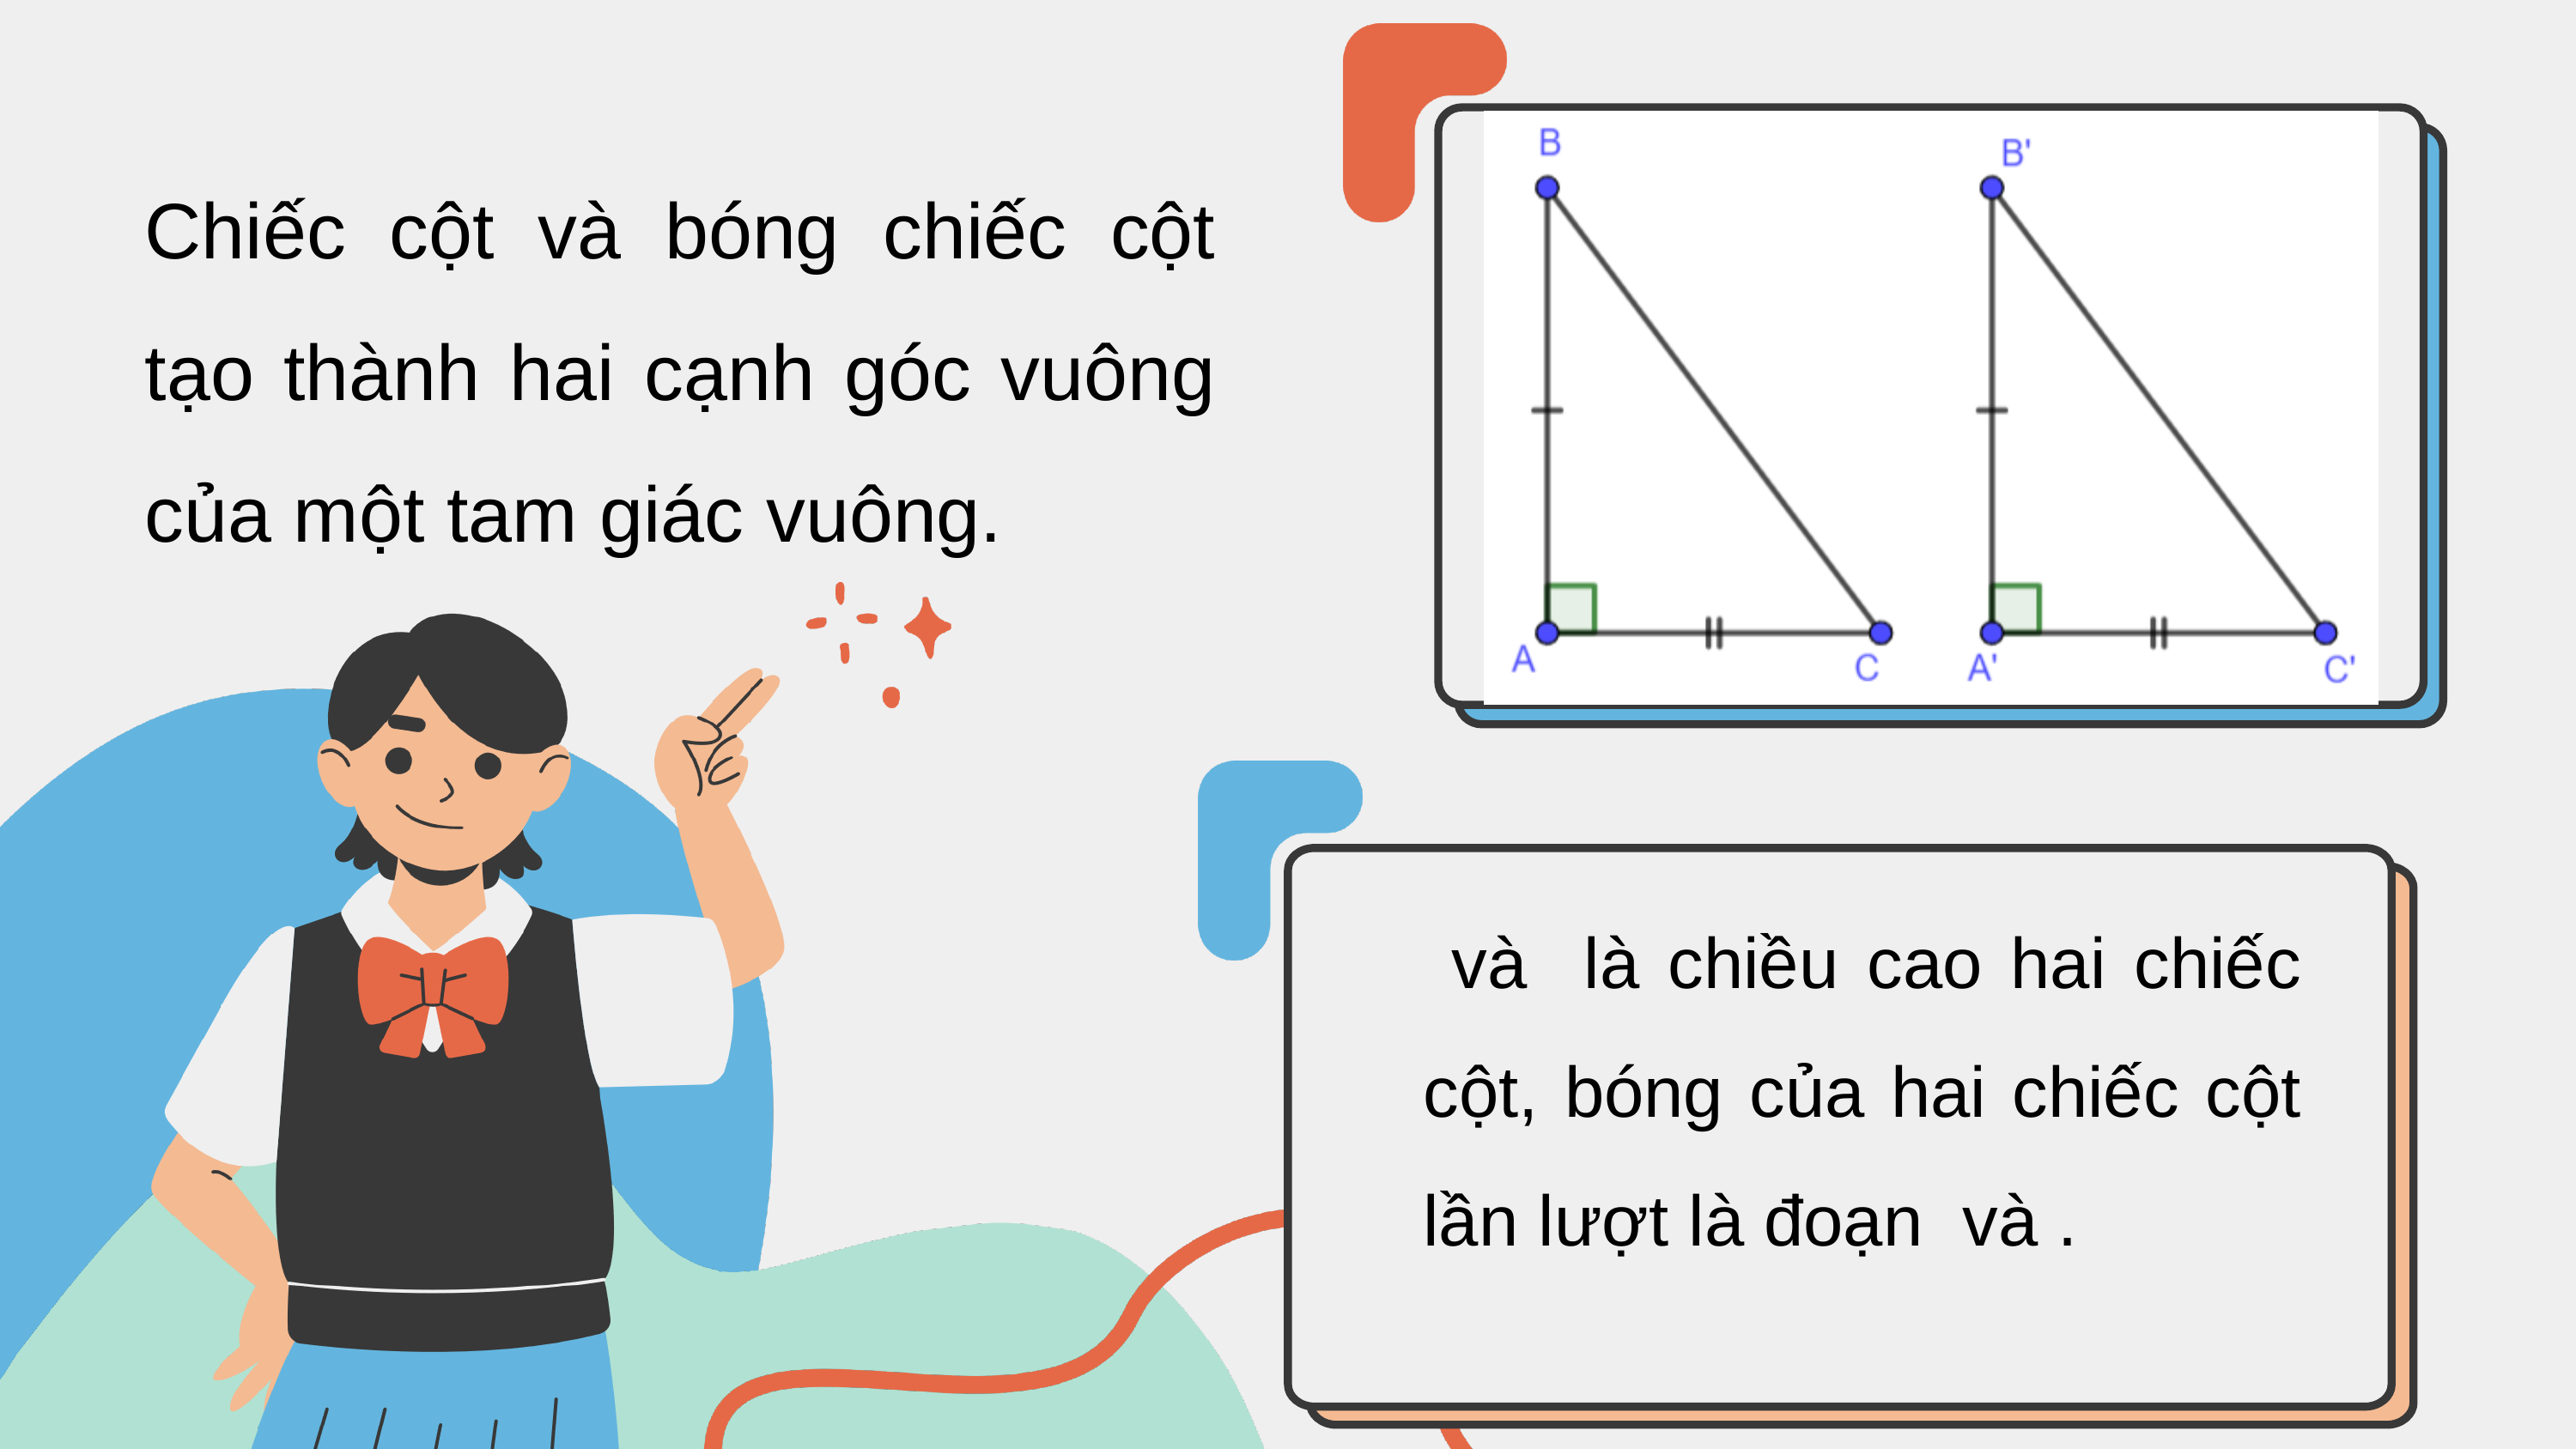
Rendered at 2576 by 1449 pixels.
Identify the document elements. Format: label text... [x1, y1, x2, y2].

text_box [1287, 847, 2415, 1426]
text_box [1437, 106, 2444, 724]
picture [0, 581, 1588, 1449]
picture [1342, 23, 2379, 706]
text_box Chiếc cột và bóng chiếc cột tạo thành hai cạnh góc vuông của một tam giác vuông. [132, 126, 1230, 565]
picture [1198, 761, 1363, 961]
